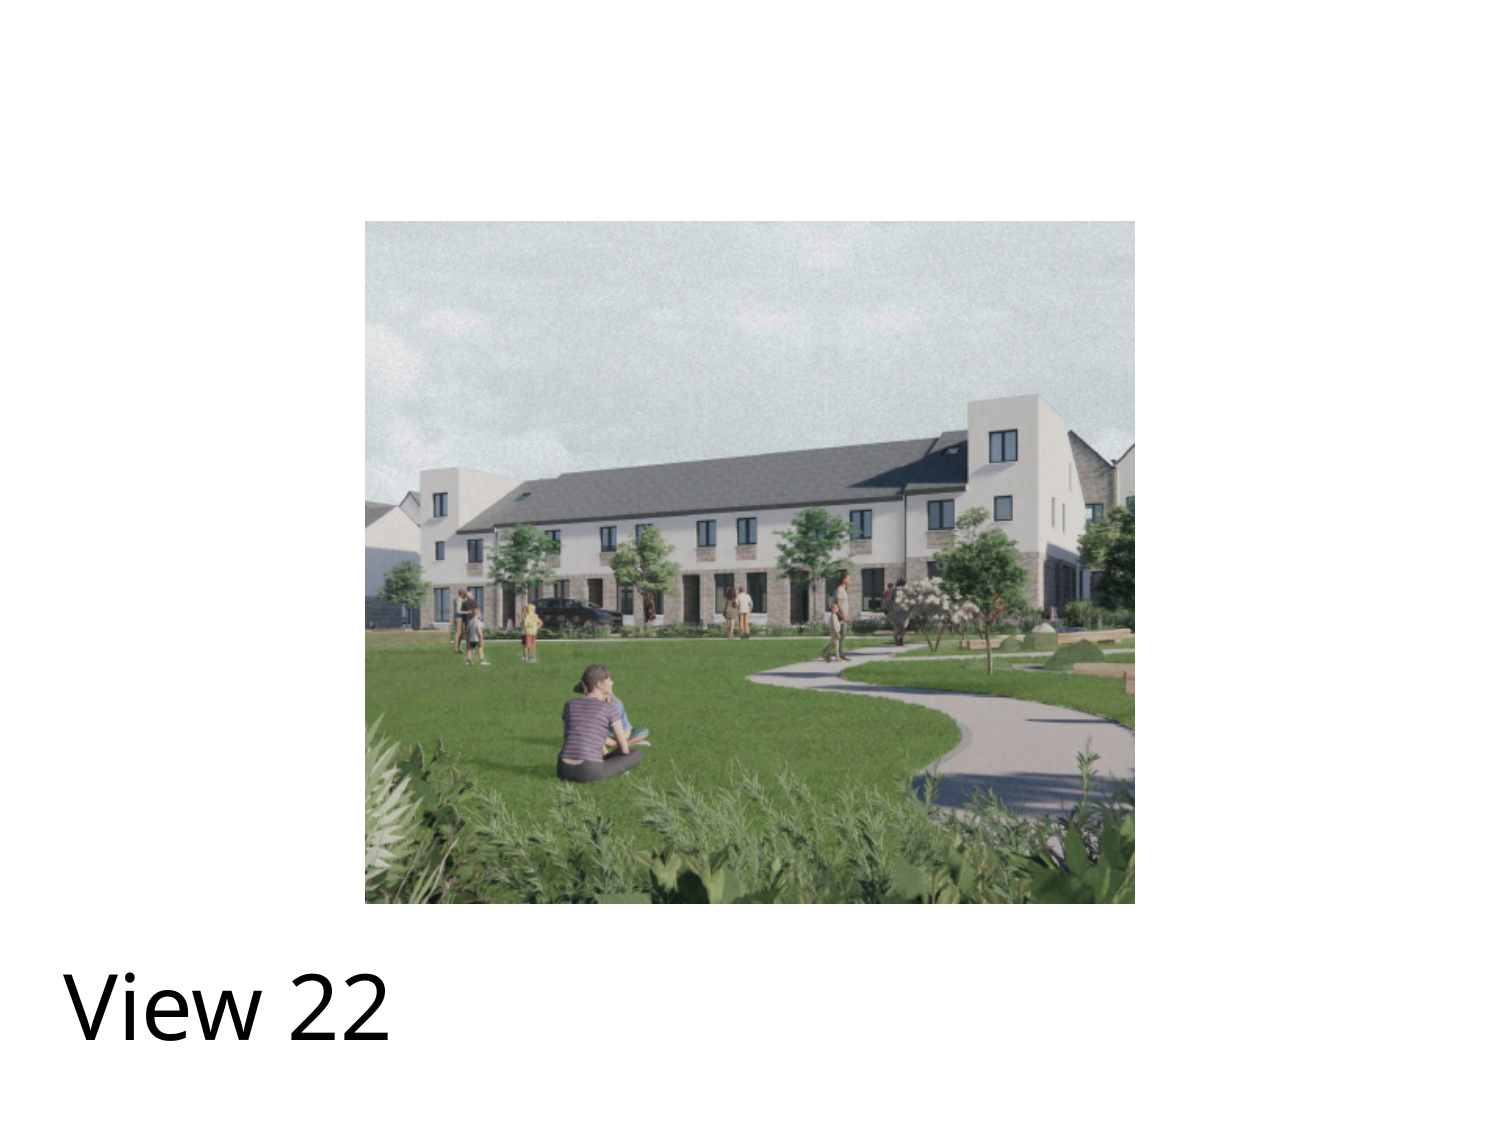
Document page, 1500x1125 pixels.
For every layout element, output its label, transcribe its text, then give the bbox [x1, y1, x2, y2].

title View 22 [48, 941, 1397, 1082]
picture [365, 221, 1135, 904]
